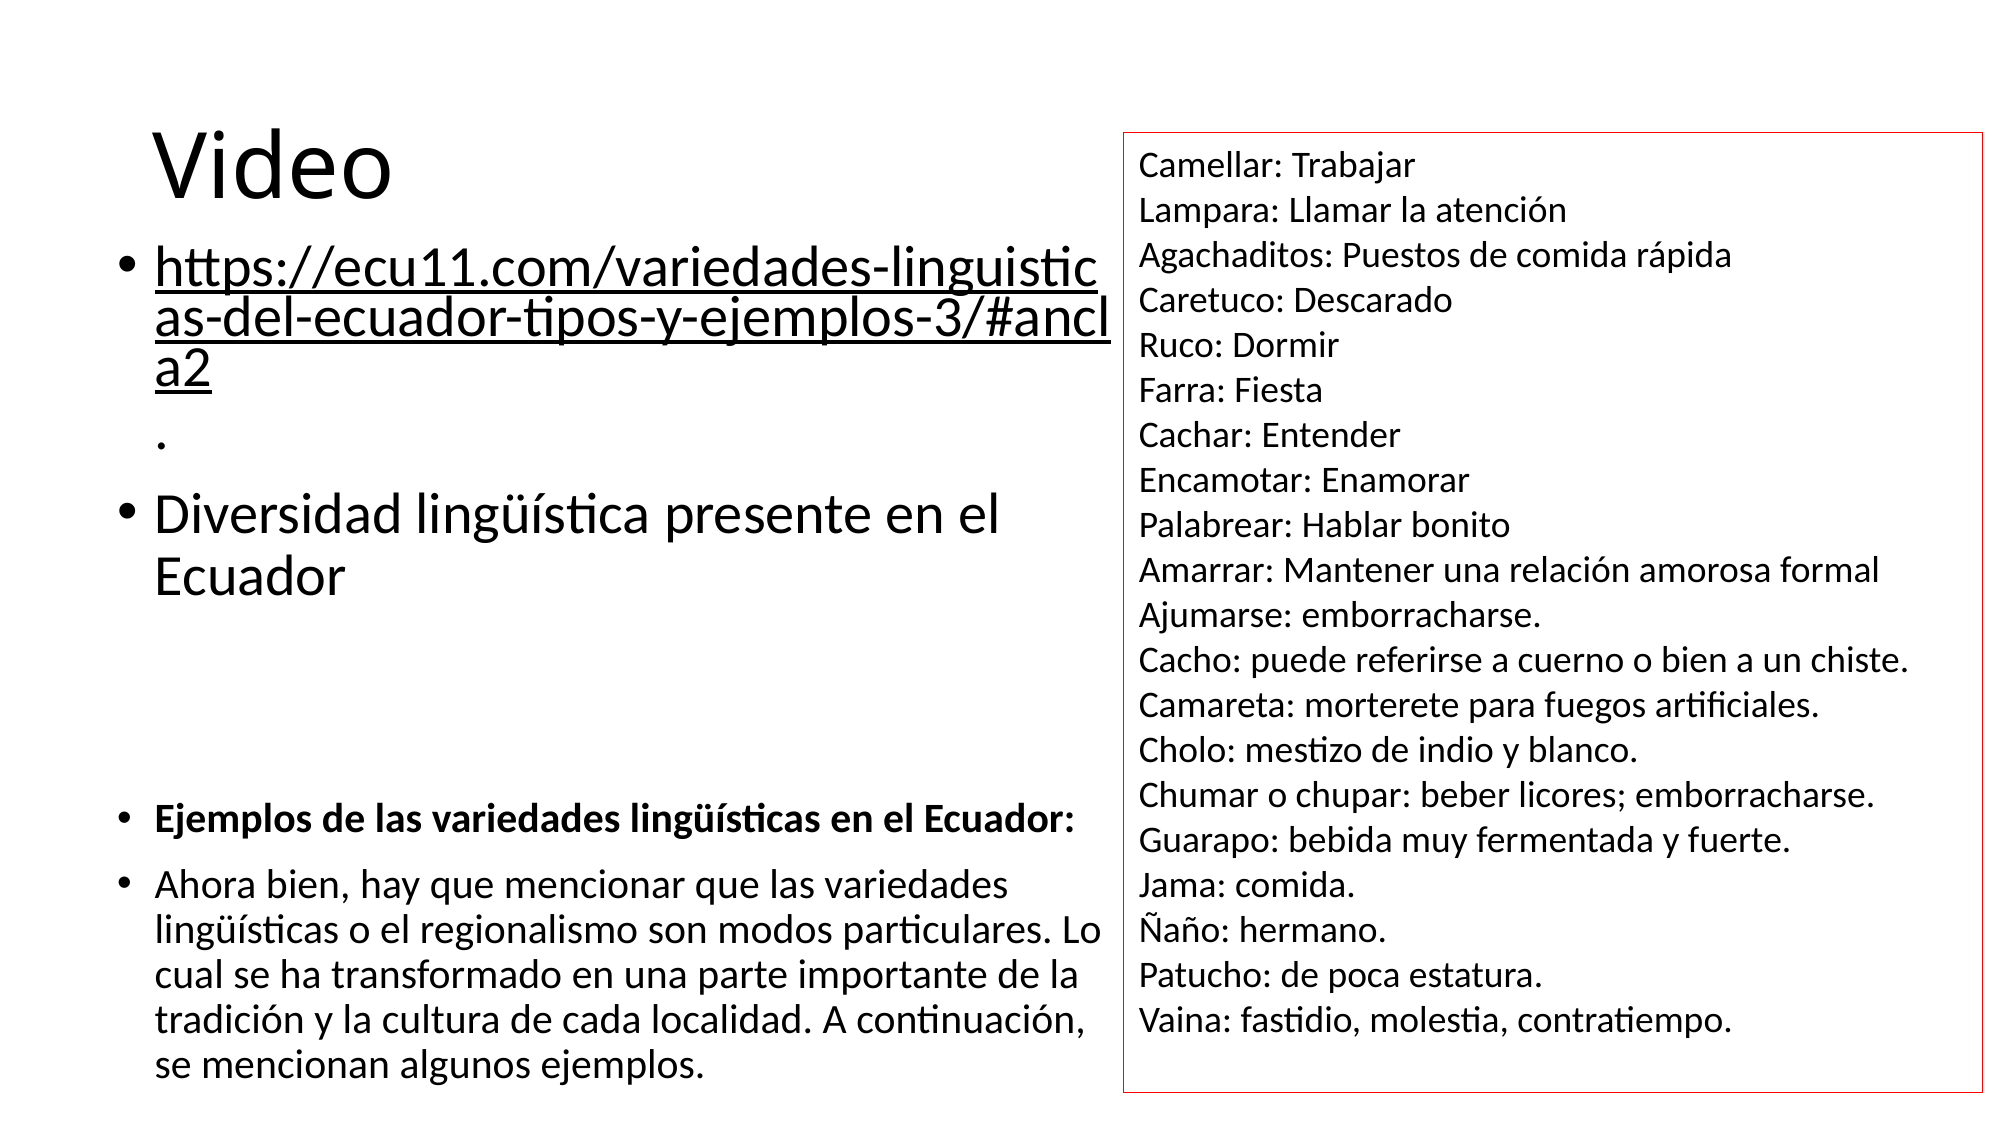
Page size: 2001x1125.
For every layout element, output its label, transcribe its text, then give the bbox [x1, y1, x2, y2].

text_box Camellar: Trabajar Lampara: Llamar la atención Agachaditos: Puestos de comida rápida Caretuco: Descarado Ruco: Dormir Farra: Fiesta Cachar: Entender Encamotar: Enamorar Palabrear: Hablar bonito Amarrar: Mantener una relación amorosa formal Ajumarse: emborracharse. Cacho: puede referirse a cuerno o bien a un chiste. Camareta: morterete para fuegos artificiales. Cholo: mestizo de indio y blanco. Chumar o chupar: beber licores; emborracharse. Guarapo: bebida muy fermentada y fuerte. Jama: comida. Ñaño: hermano. Patucho: de poca estatura. Vaina: fastidio, molestia, contratiempo. [1123, 132, 1983, 1093]
title Video [137, 59, 1863, 228]
list https://ecu11.com/variedades-linguisticas-del-ecuador-tipos-y-ejemplos-3/#ancla2. Diversidad lingüística presente en el Ecuador Ejemplos de las variedades lingüísticas en el Ecuador: Ahora bien, hay que mencionar que las variedades lingüísticas o el regionalismo son modos particulares. Lo cual se ha transformado en una parte importante de la tradición y la cultura de cada localidad. A continuación, se mencionan algunos ejemplos. [102, 228, 1123, 1014]
